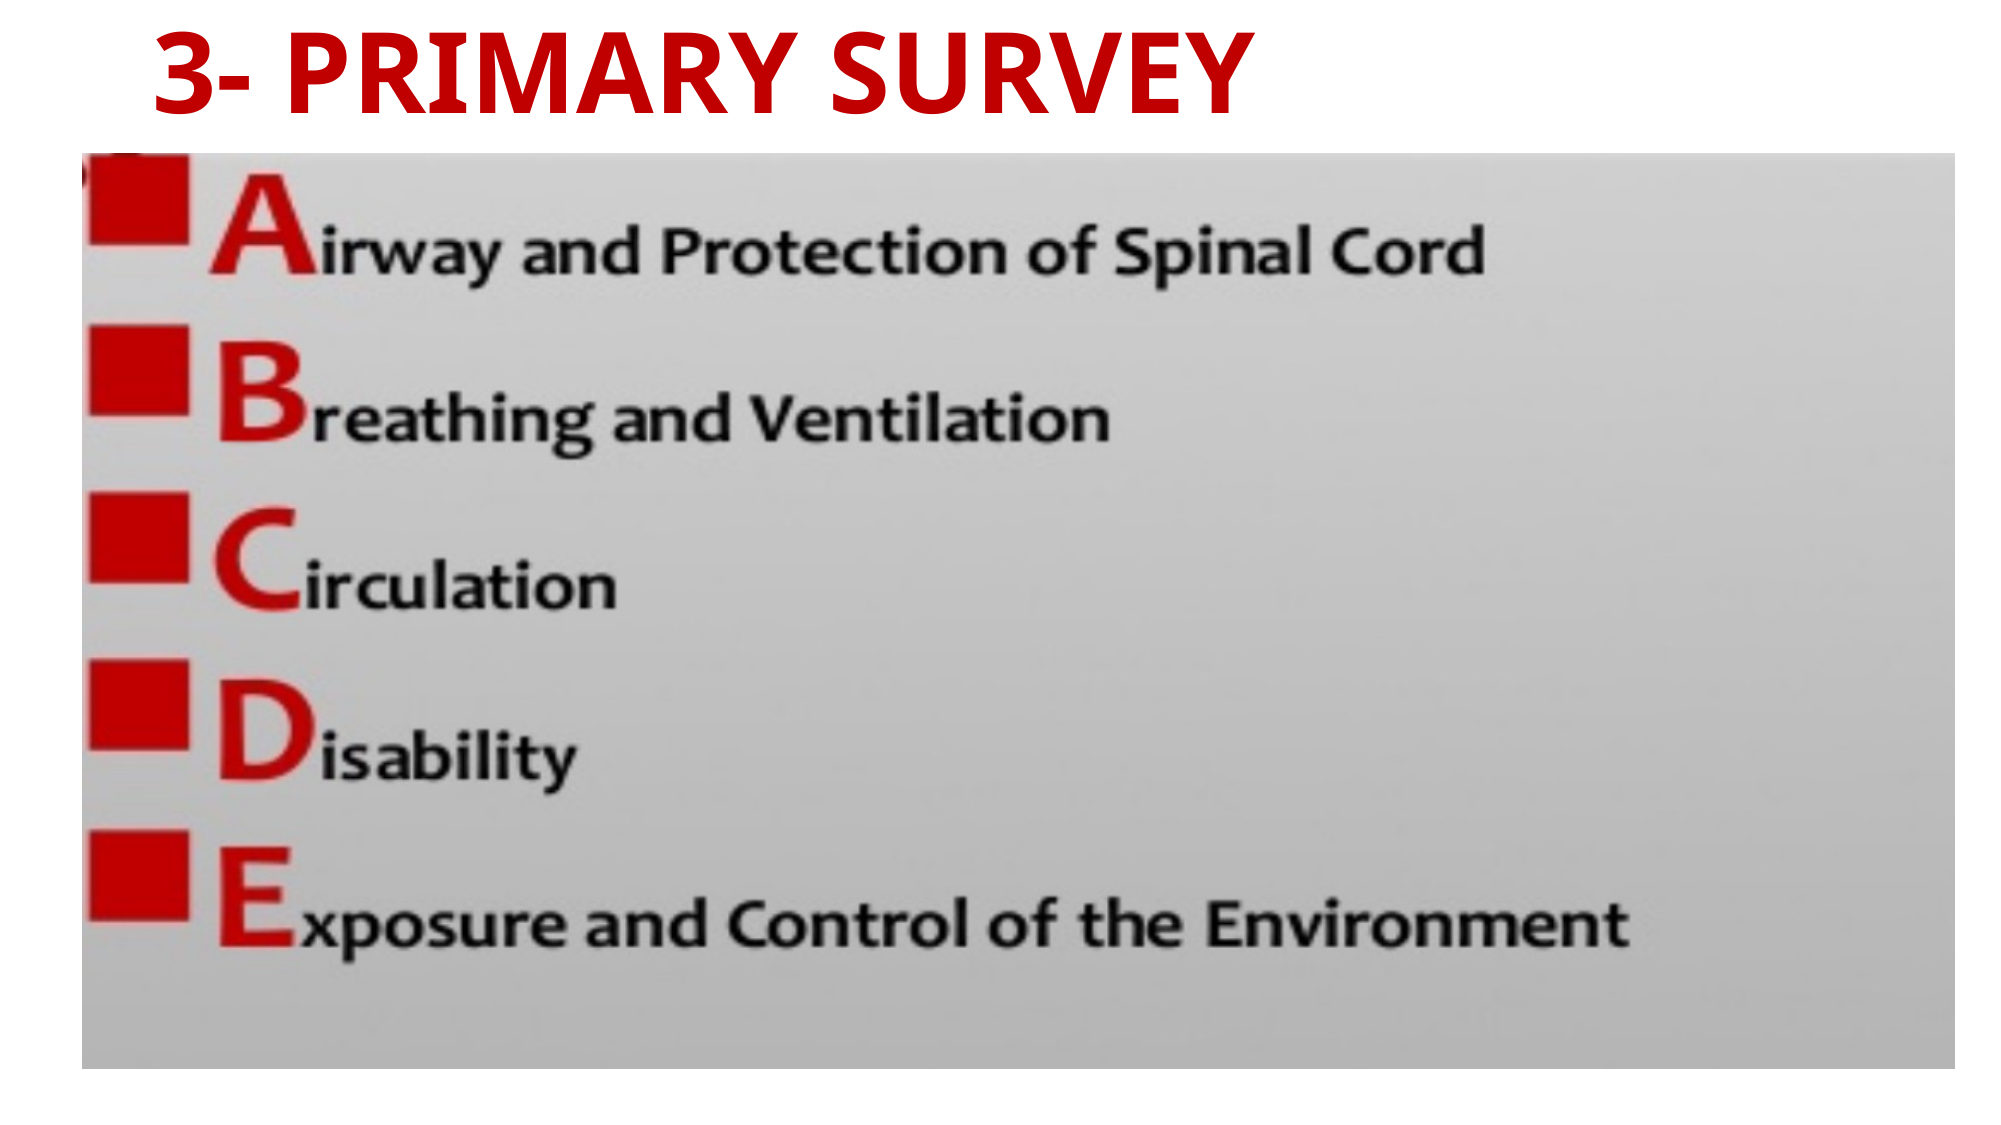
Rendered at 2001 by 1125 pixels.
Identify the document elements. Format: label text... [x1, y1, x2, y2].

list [82, 153, 1955, 1069]
title 3- PRIMARY SURVEY [137, 0, 1863, 153]
